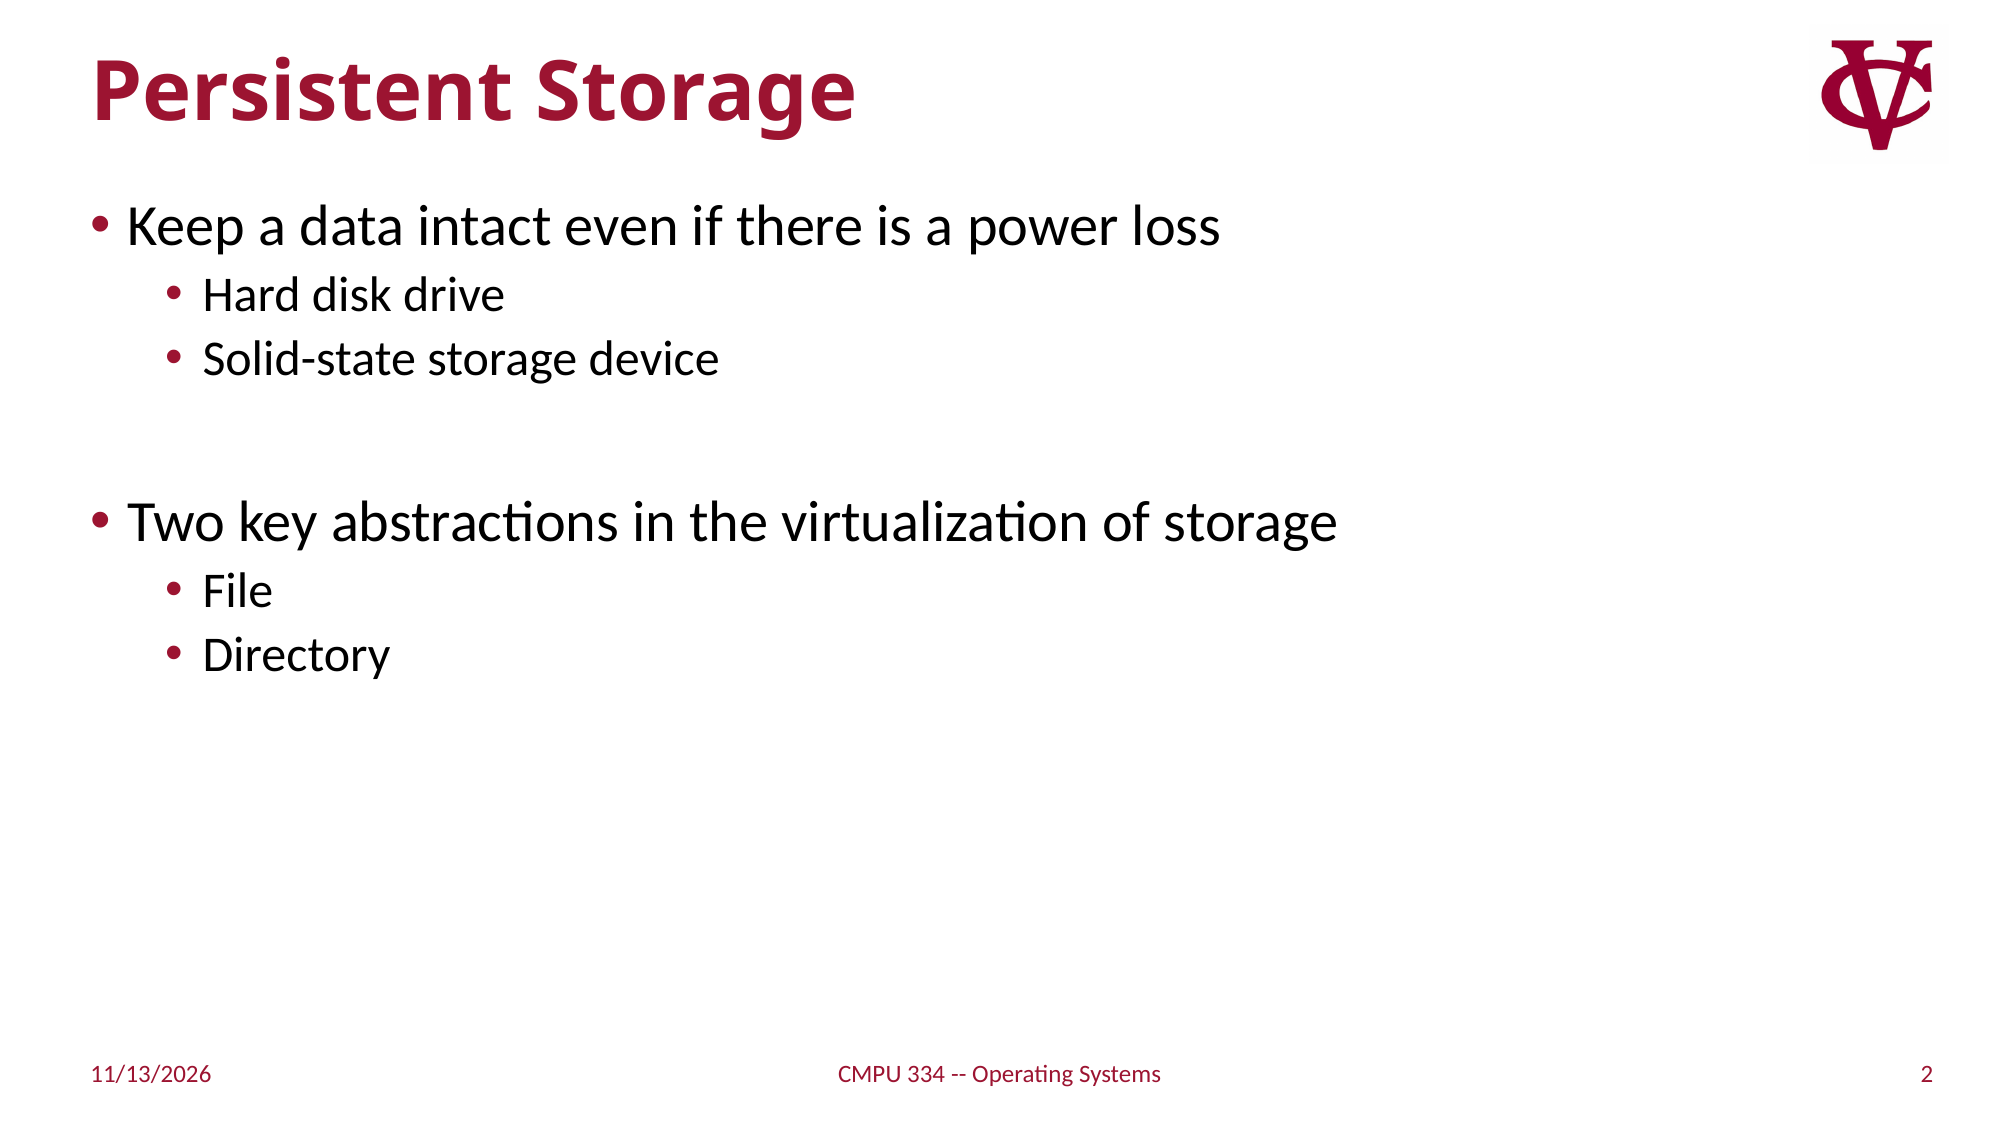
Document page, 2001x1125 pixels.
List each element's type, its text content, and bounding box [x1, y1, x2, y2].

slide_number 2 [1384, 1042, 1949, 1103]
picture [1809, 24, 1949, 164]
title Persistent Storage [75, 37, 1793, 151]
list Keep a data intact even if there is a power loss Hard disk drive Solid-state storage device Two key abstractions in the virtualization of storage File Directory [75, 187, 1925, 1006]
footer CMPU 334 -- Operating Systems [662, 1042, 1338, 1103]
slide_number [75, 1042, 640, 1103]
